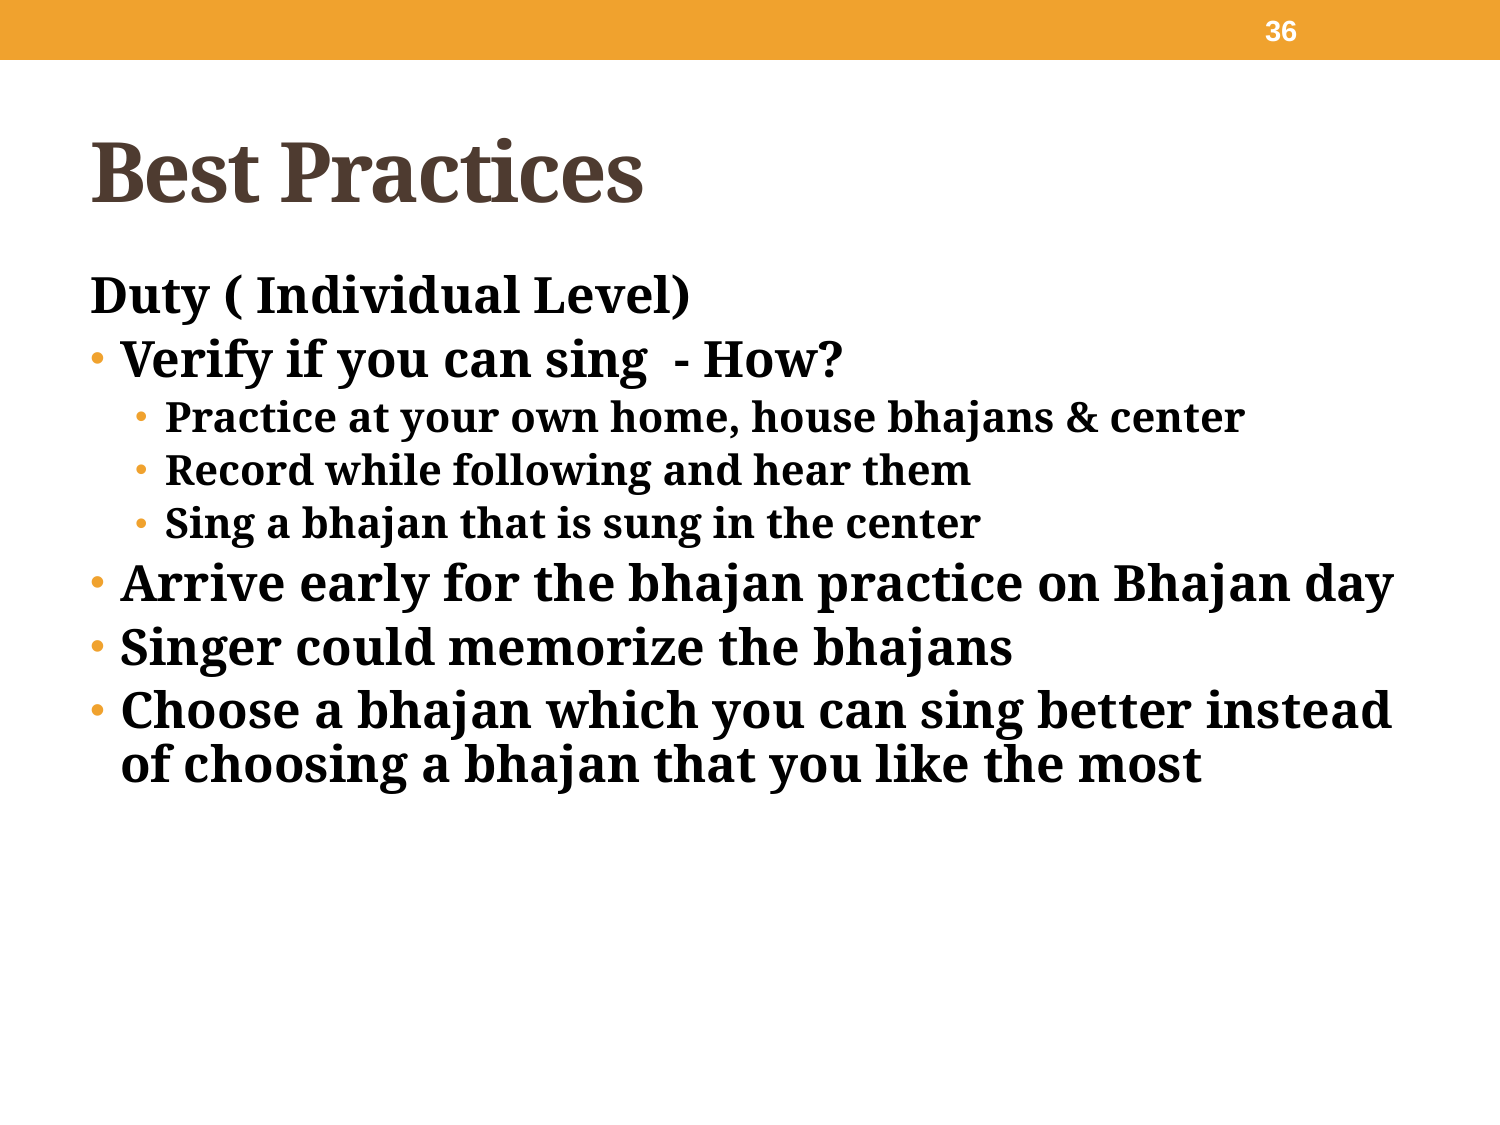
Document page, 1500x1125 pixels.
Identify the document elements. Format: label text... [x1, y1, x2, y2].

title Best Practices [75, 87, 1425, 250]
list Duty ( Individual Level) Verify if you can sing - How? Practice at your own home, house bhajans & center Record while following and hear them Sing a bhajan that is sung in the center Arrive early for the bhajan practice on Bhajan day Singer could memorize the bhajans Choose a bhajan which you can sing better instead of choosing a bhajan that you like the most [75, 262, 1463, 1006]
slide_number 36 [1250, 3, 1425, 57]
